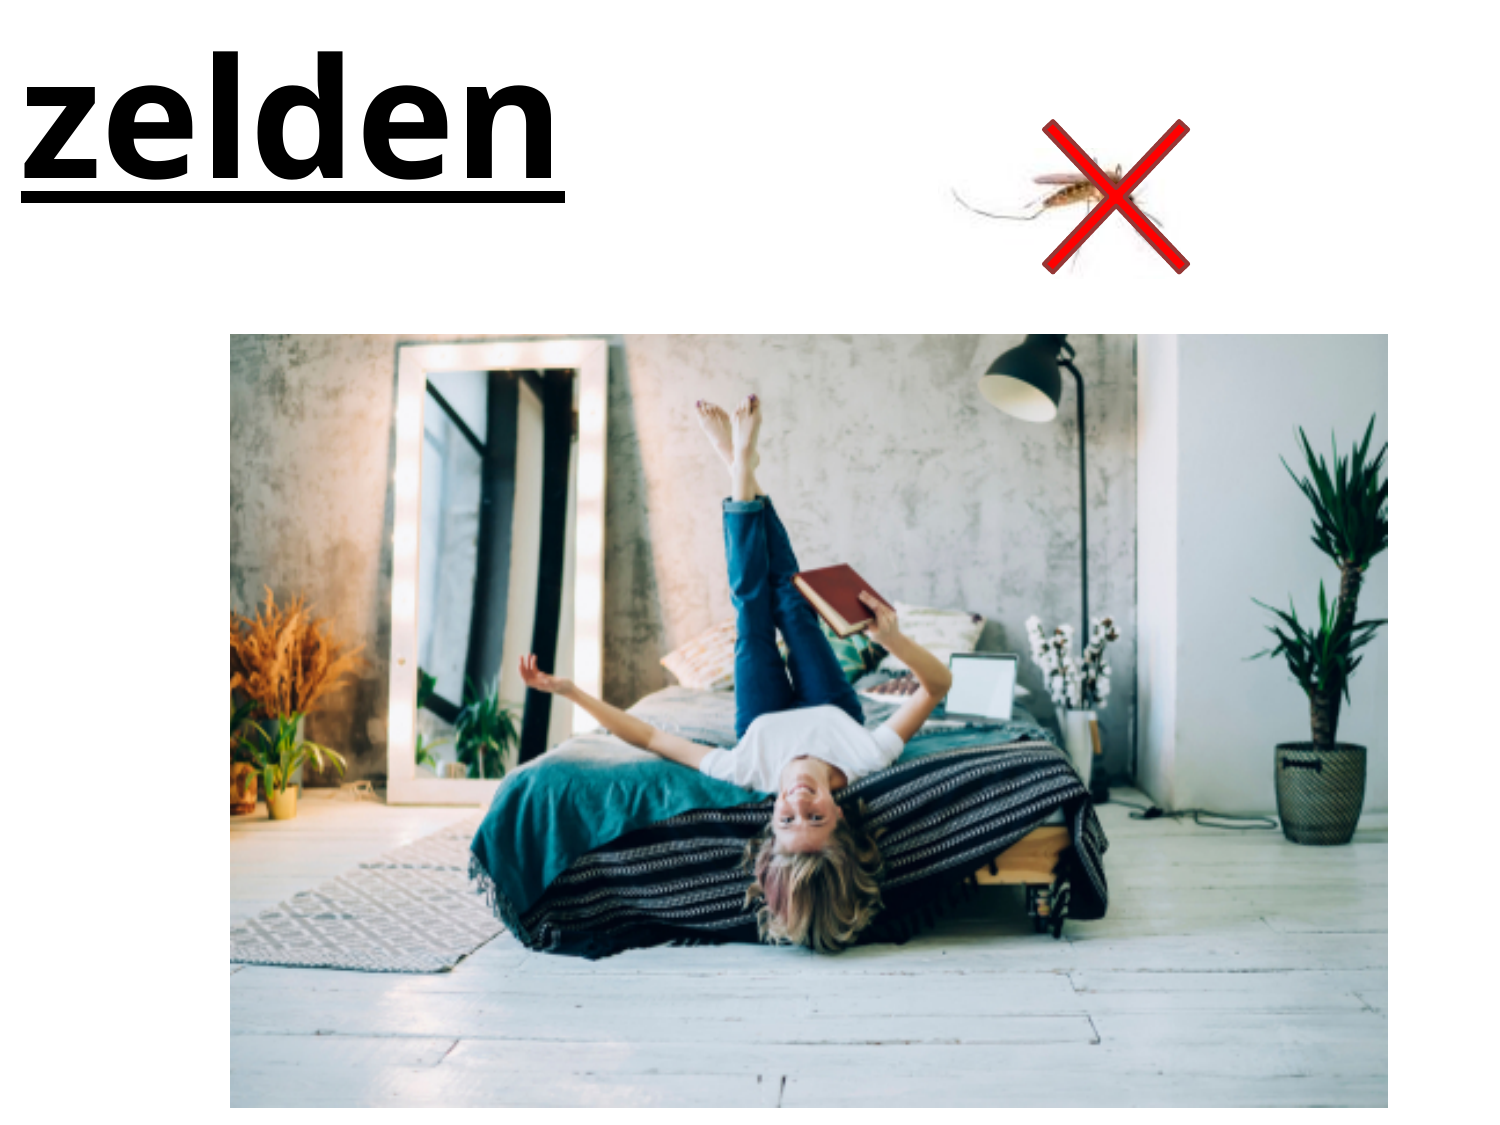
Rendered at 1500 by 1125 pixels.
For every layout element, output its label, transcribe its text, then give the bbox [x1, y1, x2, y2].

text_box [1151, 119, 1191, 147]
text_box zelden [5, 4, 1500, 219]
text_box [1041, 119, 1081, 147]
picture [229, 333, 1389, 1108]
picture [938, 148, 1188, 280]
